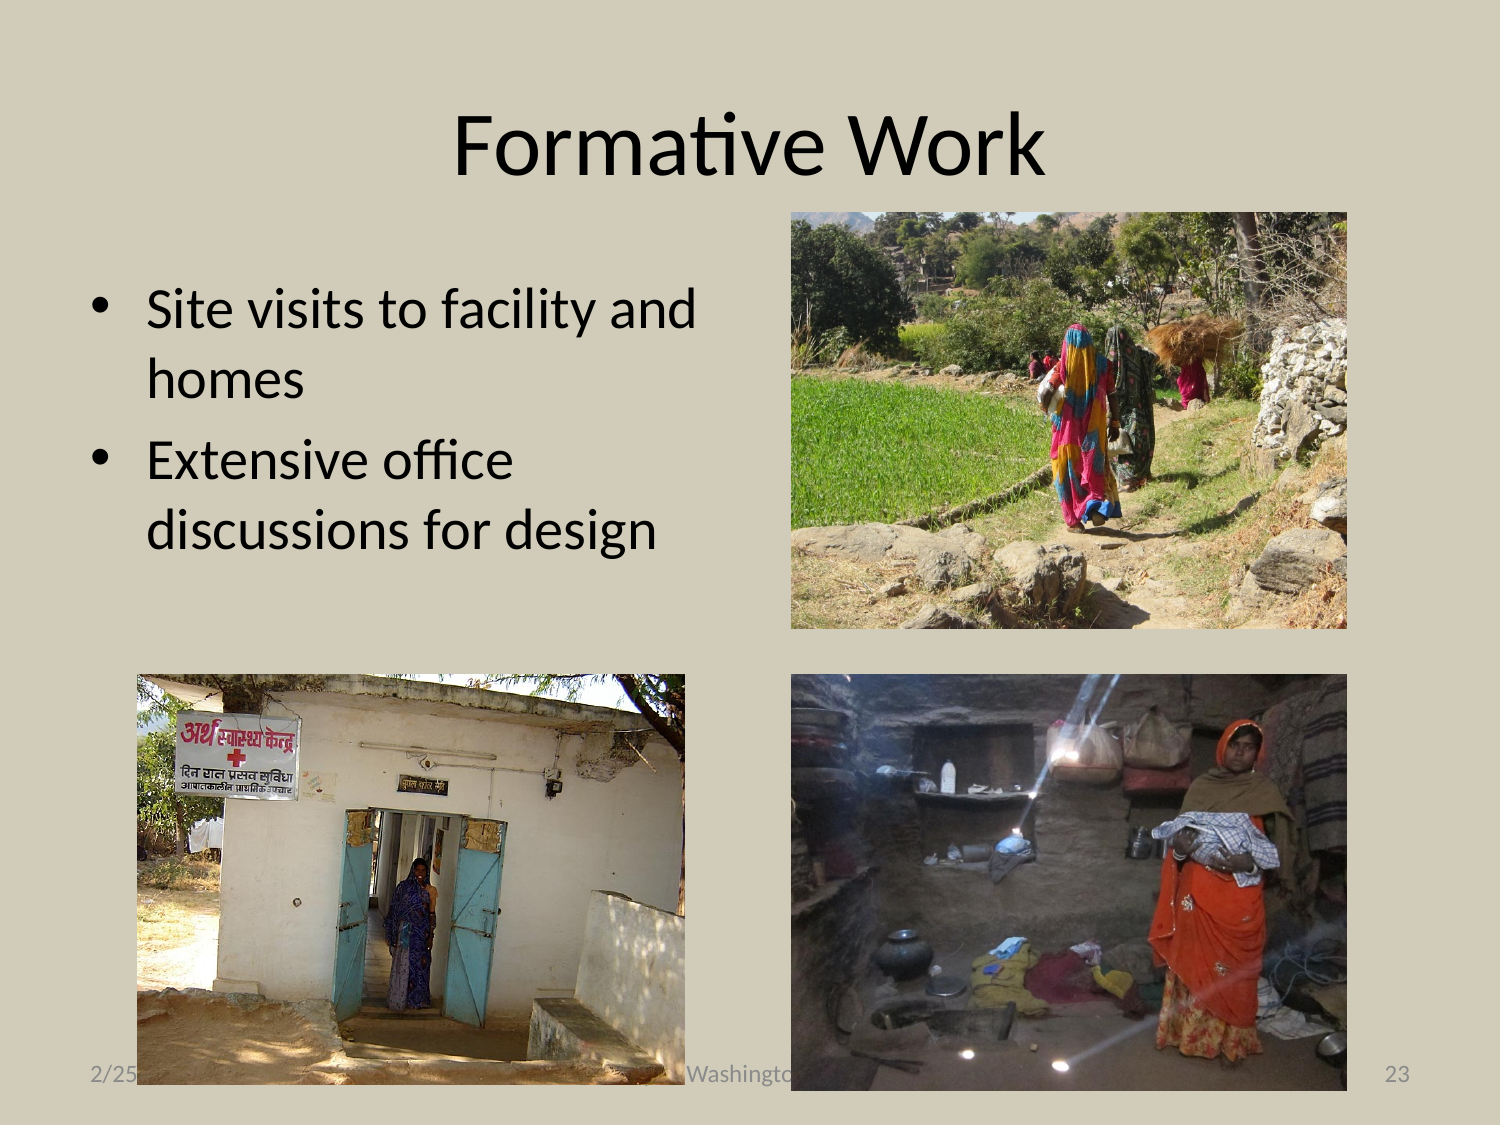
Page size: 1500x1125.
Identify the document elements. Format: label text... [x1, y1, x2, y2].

picture [791, 212, 1347, 629]
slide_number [75, 1042, 425, 1103]
list Site visits to facility and homes Extensive office discussions for design [75, 262, 738, 1005]
picture [791, 674, 1347, 1092]
footer University of Washington, Winter 2015 [512, 1042, 988, 1103]
picture [137, 674, 685, 1085]
slide_number 23 [1074, 1042, 1425, 1103]
title Formative Work [75, 45, 1425, 233]
